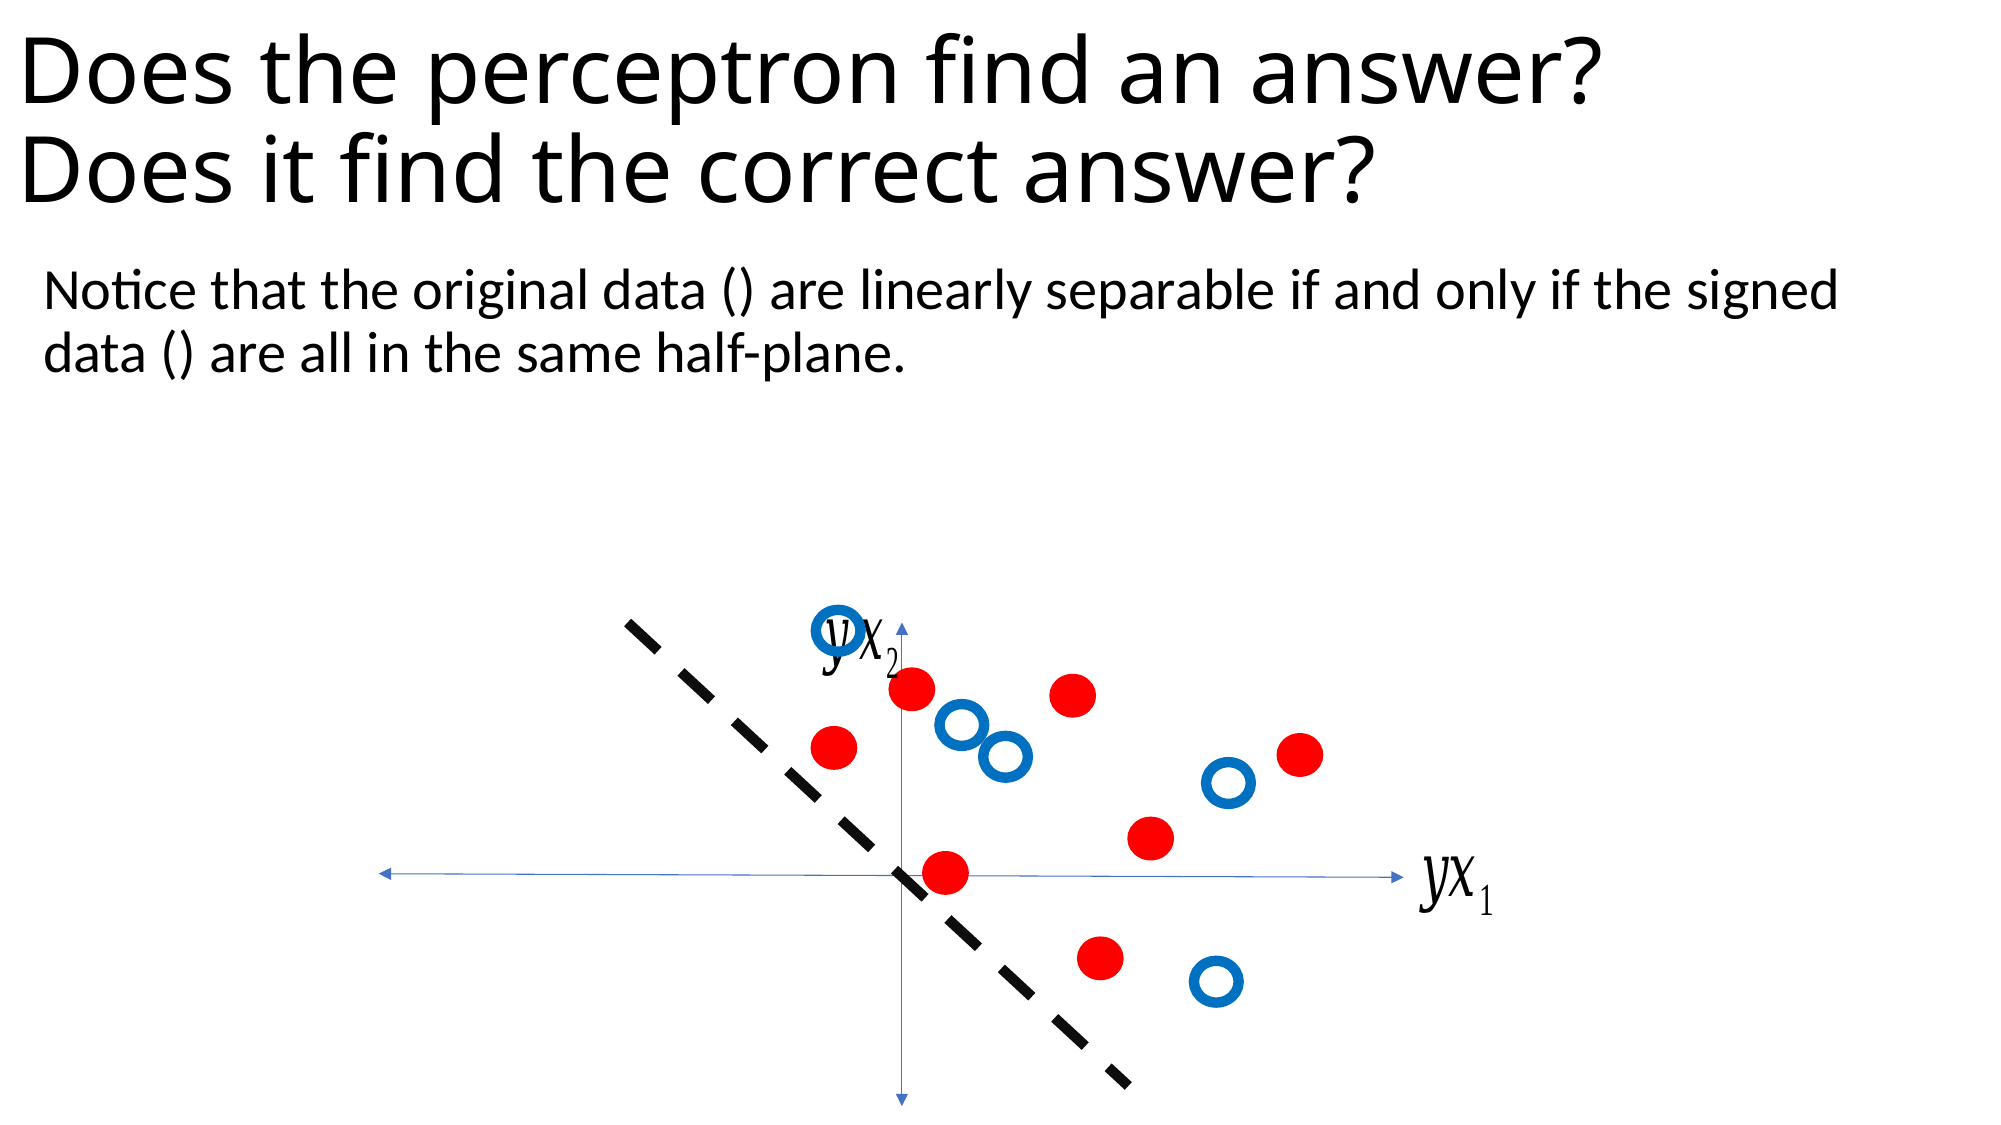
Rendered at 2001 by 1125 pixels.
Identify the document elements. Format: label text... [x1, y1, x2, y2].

text_box [816, 608, 860, 622]
text_box [1192, 959, 1240, 1004]
text_box [1205, 761, 1252, 805]
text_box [627, 622, 1129, 1086]
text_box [1129, 873, 1404, 878]
text_box [1276, 733, 1324, 777]
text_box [378, 873, 627, 878]
title Does the perceptron find an answer? Does it find the correct answer? [2, 0, 1697, 248]
text_box [1129, 816, 1175, 861]
